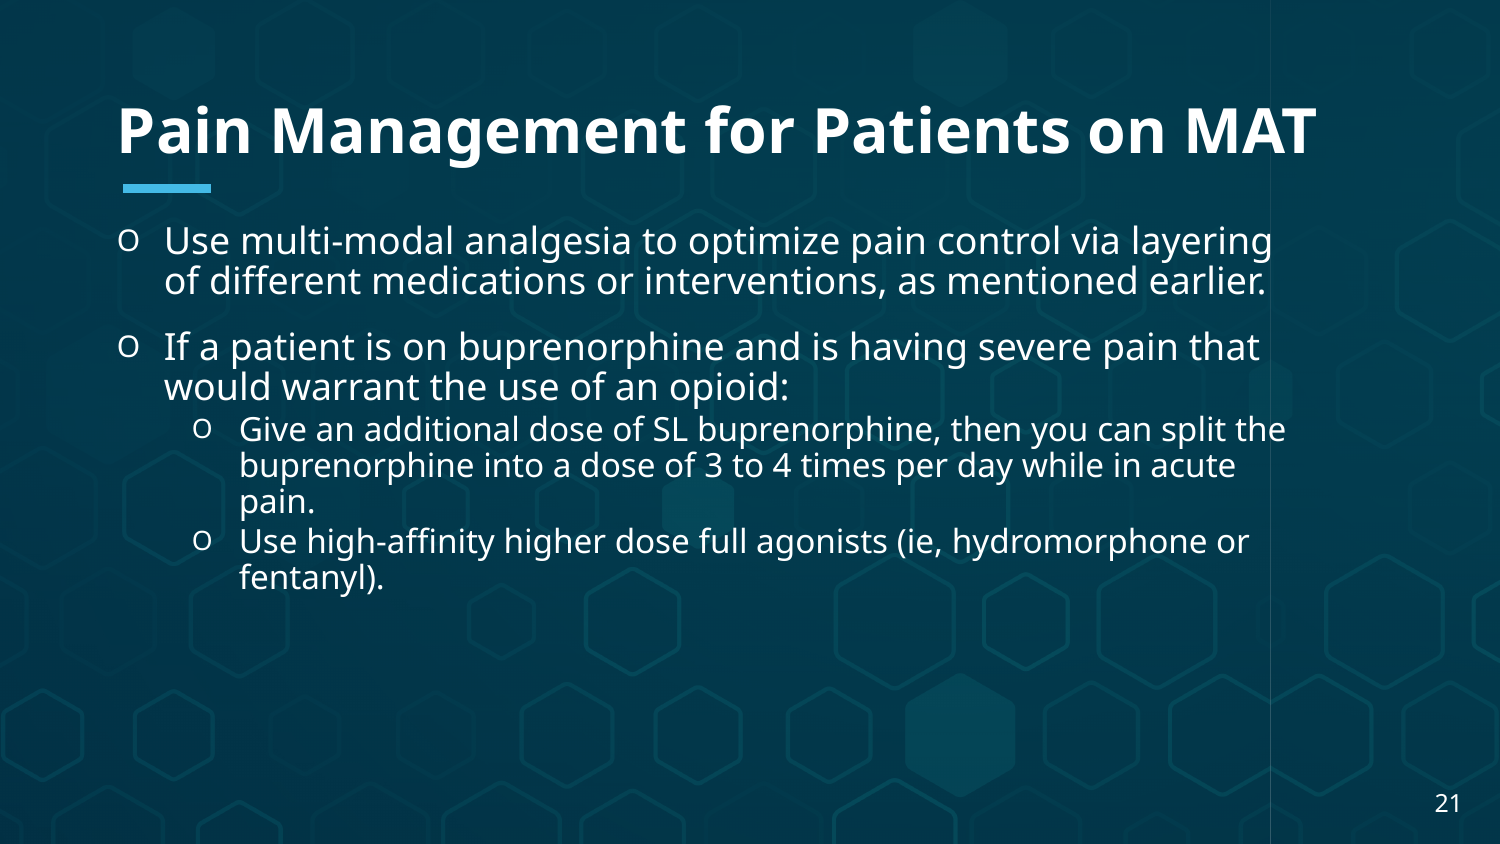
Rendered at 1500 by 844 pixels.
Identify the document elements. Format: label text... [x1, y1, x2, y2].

text_box Pain Management for Patients on MAT [105, 82, 1457, 186]
list Use multi-modal analgesia to optimize pain control via layering of different medications or interventions, as mentioned earlier. If a patient is on buprenorphine and is having severe pain that would warrant the use of an opioid: Give an additional dose of SL buprenorphine, then you can split the buprenorphine into a dose of 3 to 4 times per day while in acute pain. Use high-affinity higher dose full agonists (ie, hydromorphone or fentanyl). [105, 216, 1300, 634]
